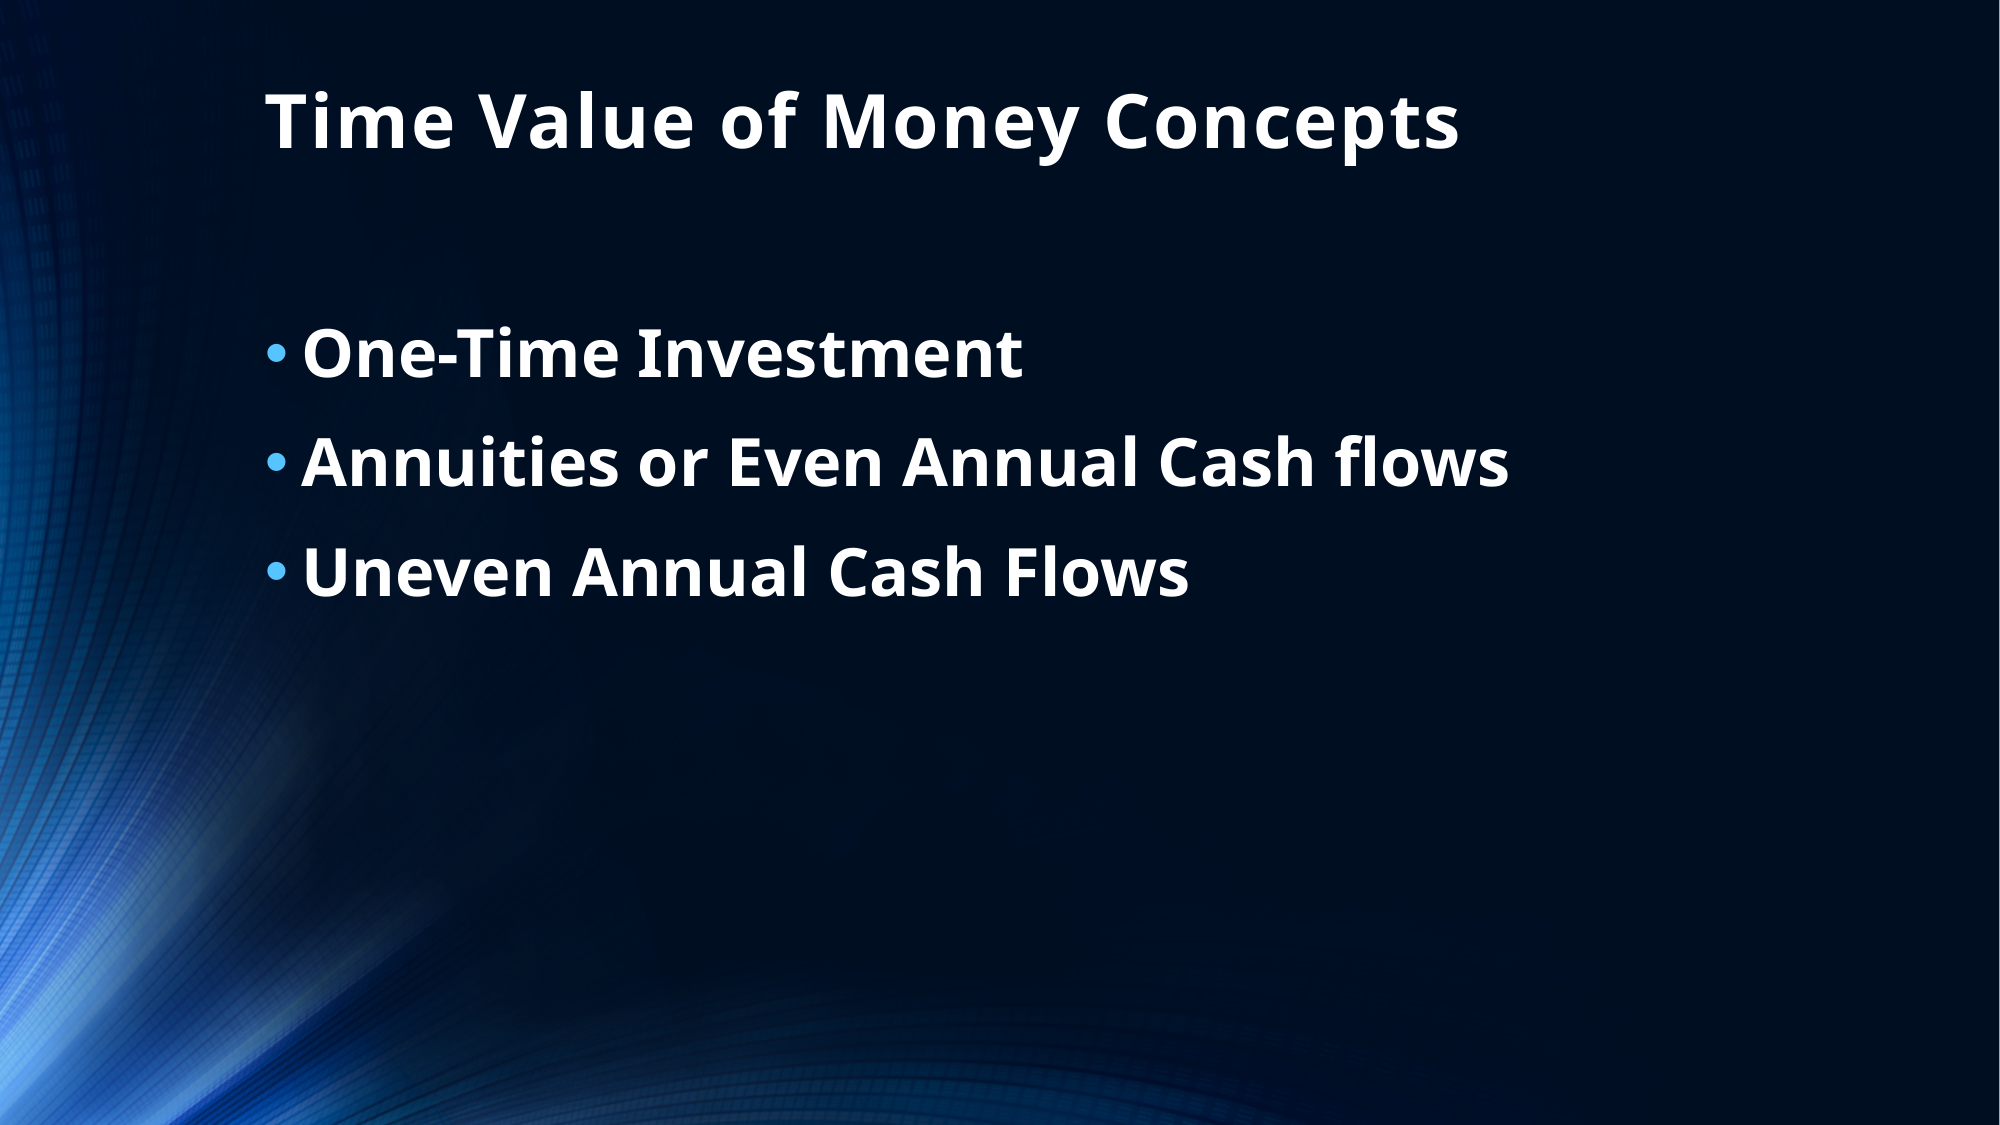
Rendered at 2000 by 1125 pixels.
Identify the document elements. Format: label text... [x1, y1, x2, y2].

title Time Value of Money Concepts [249, 62, 1750, 263]
list One-Time Investment Annuities or Even Annual Cash flows Uneven Annual Cash Flows [249, 312, 1749, 988]
picture [0, 0, 2000, 1125]
